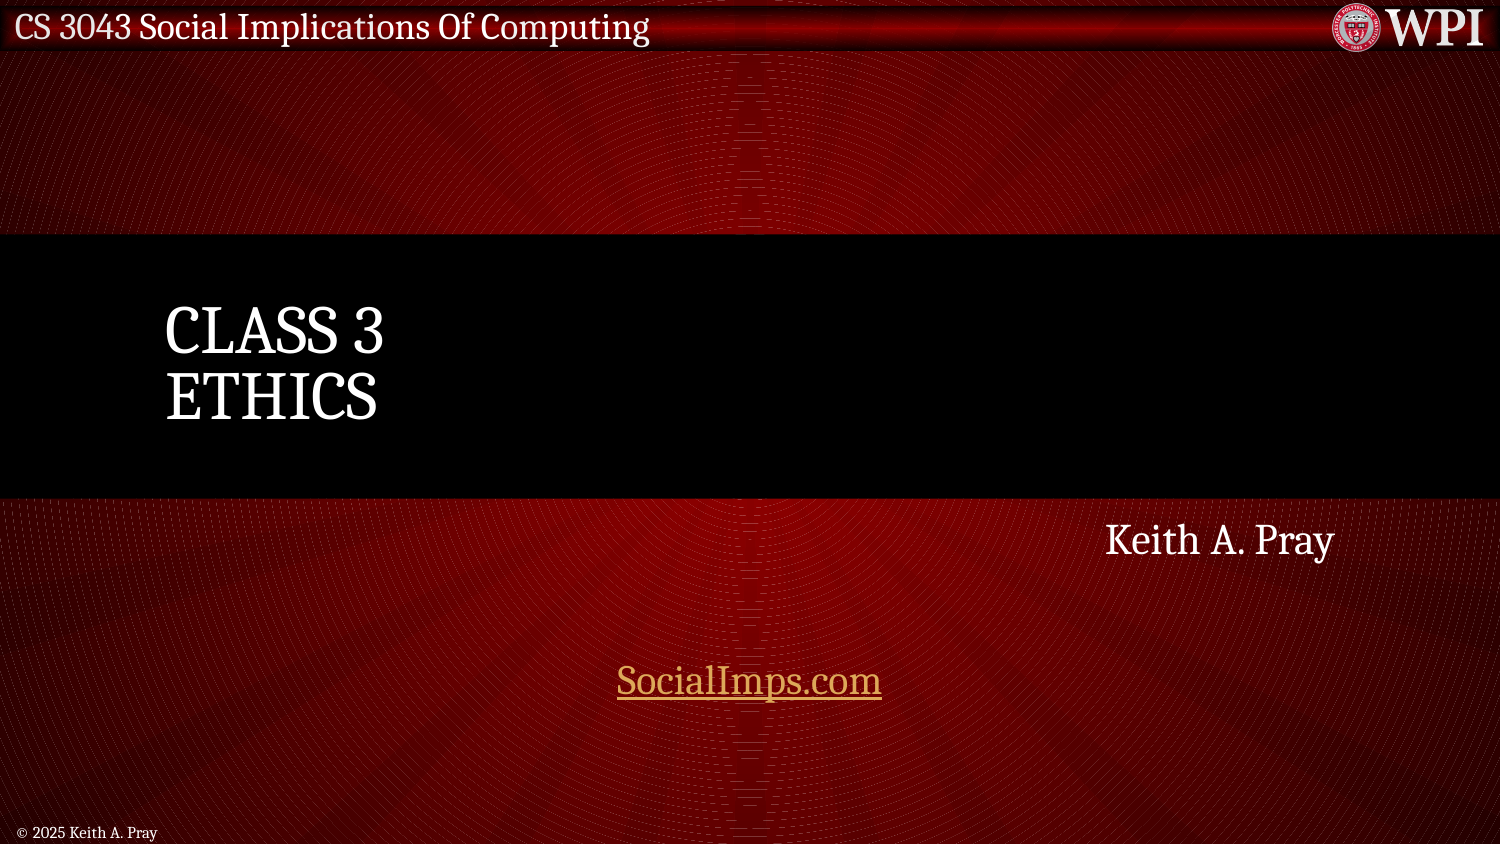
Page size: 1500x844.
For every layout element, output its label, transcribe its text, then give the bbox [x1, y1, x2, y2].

subtitle Keith A. Pray SocialImps.com [150, 509, 1350, 744]
picture [1332, 3, 1483, 52]
title Class 3 Ethics [150, 234, 1350, 499]
footer © 2025 Keith A. Pray [0, 819, 913, 844]
